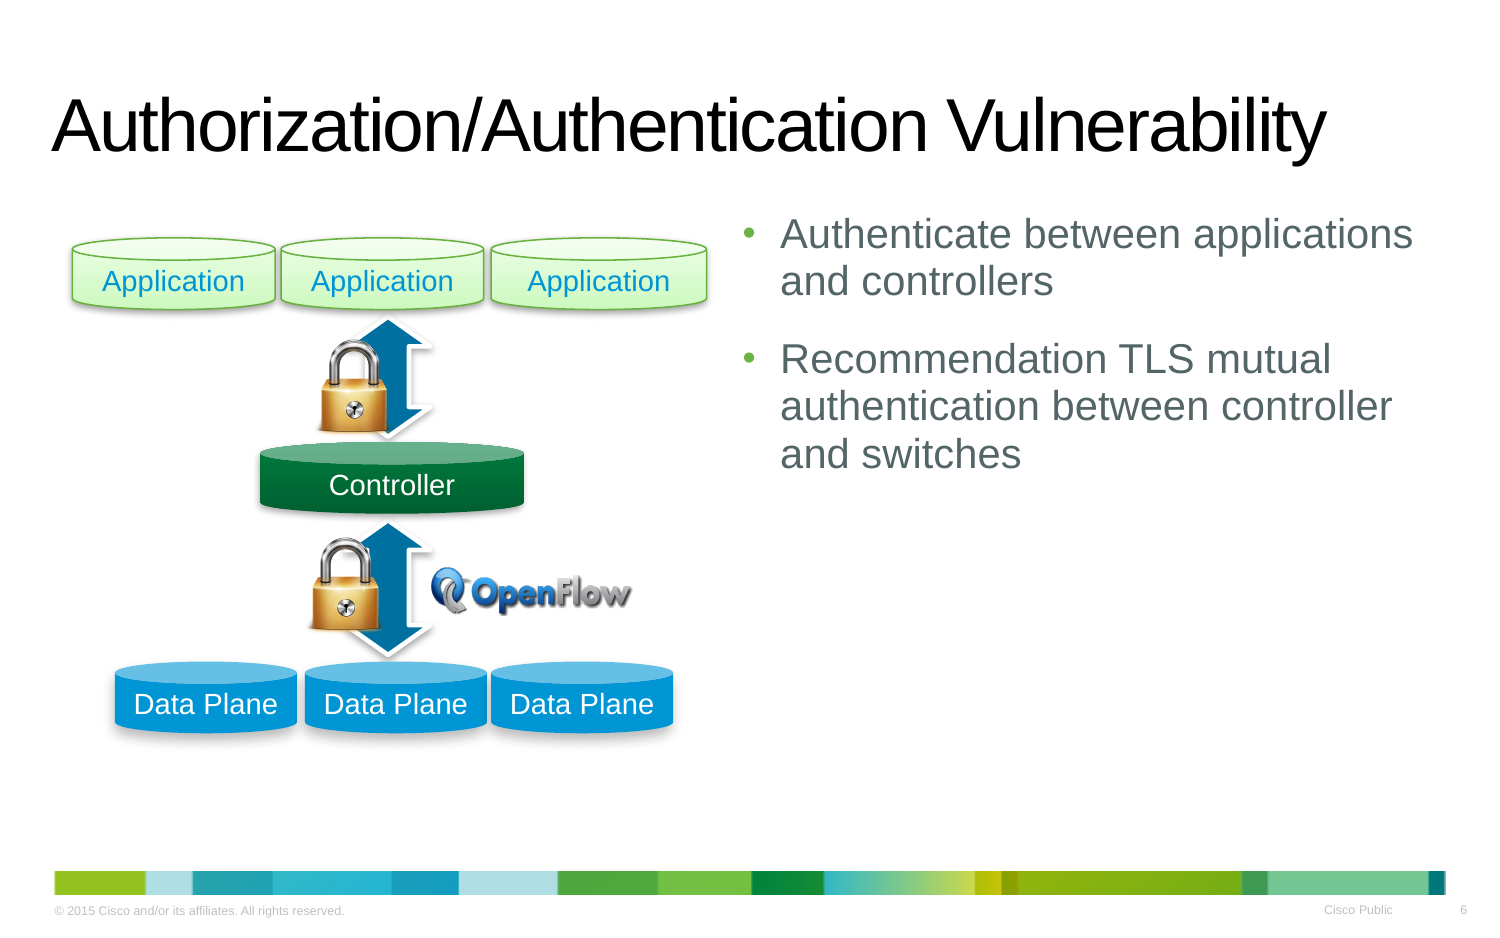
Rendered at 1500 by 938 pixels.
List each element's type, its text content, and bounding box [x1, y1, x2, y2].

text_box [356, 319, 432, 424]
picture [54, 871, 1446, 895]
text_box Application [490, 237, 708, 311]
text_box [364, 523, 432, 656]
title Authorization/Authentication Vulnerability [37, 59, 1447, 174]
text_box Data Plane [302, 659, 489, 736]
text_box Controller [260, 442, 524, 514]
picture [296, 537, 382, 636]
text_box Application [280, 237, 485, 311]
list Authenticate between applications and controllers Recommendation TLS mutual authentication between controller and switches [727, 202, 1441, 801]
text_box Data Plane [489, 659, 676, 736]
picture [430, 566, 633, 617]
text_box Application [71, 237, 276, 311]
text_box Data Plane [112, 659, 300, 736]
picture [304, 339, 403, 438]
